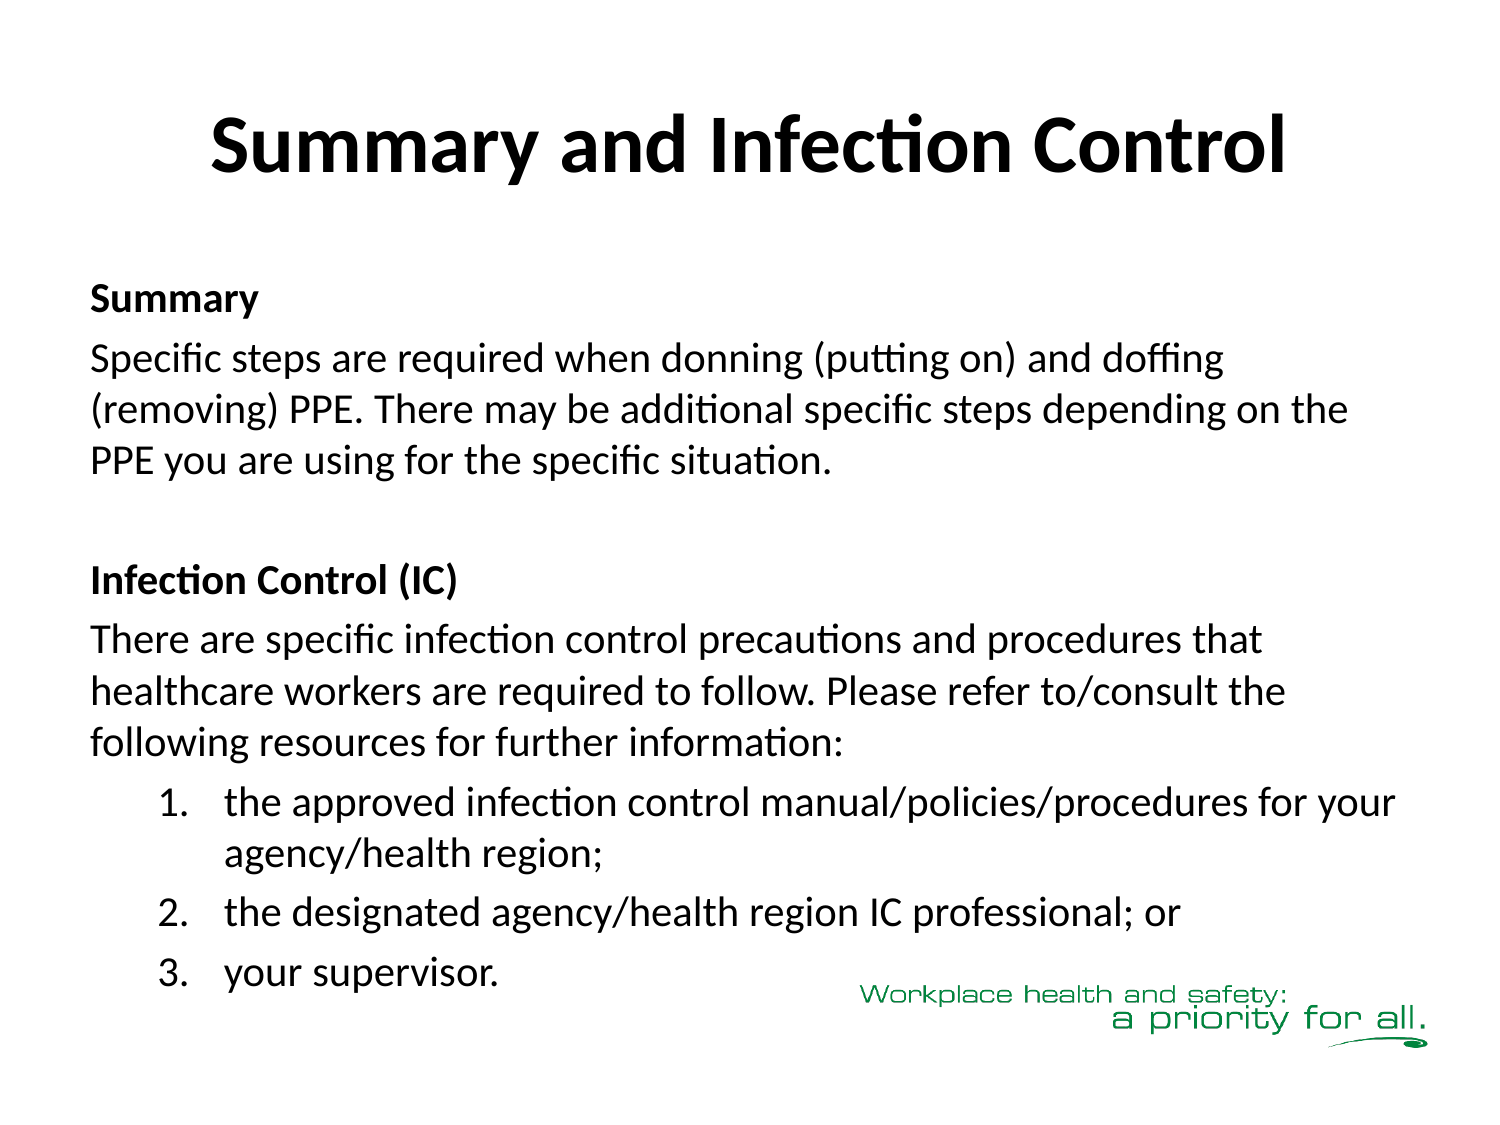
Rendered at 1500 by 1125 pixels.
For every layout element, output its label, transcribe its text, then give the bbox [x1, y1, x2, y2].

picture [797, 916, 1481, 1094]
list Summary Specific steps are required when donning (putting on) and doffing (removing) PPE. There may be additional specific steps depending on the PPE you are using for the specific situation. Infection Control (IC) There are specific infection control precautions and procedures that healthcare workers are required to follow. Please refer to/consult the following resources for further information: 1. the approved infection control manual/policies/procedures for your agency/health region; 2. the designated agency/health region IC professional; or 3. your supervisor. [75, 262, 1425, 1005]
title Summary and Infection Control [75, 45, 1425, 233]
